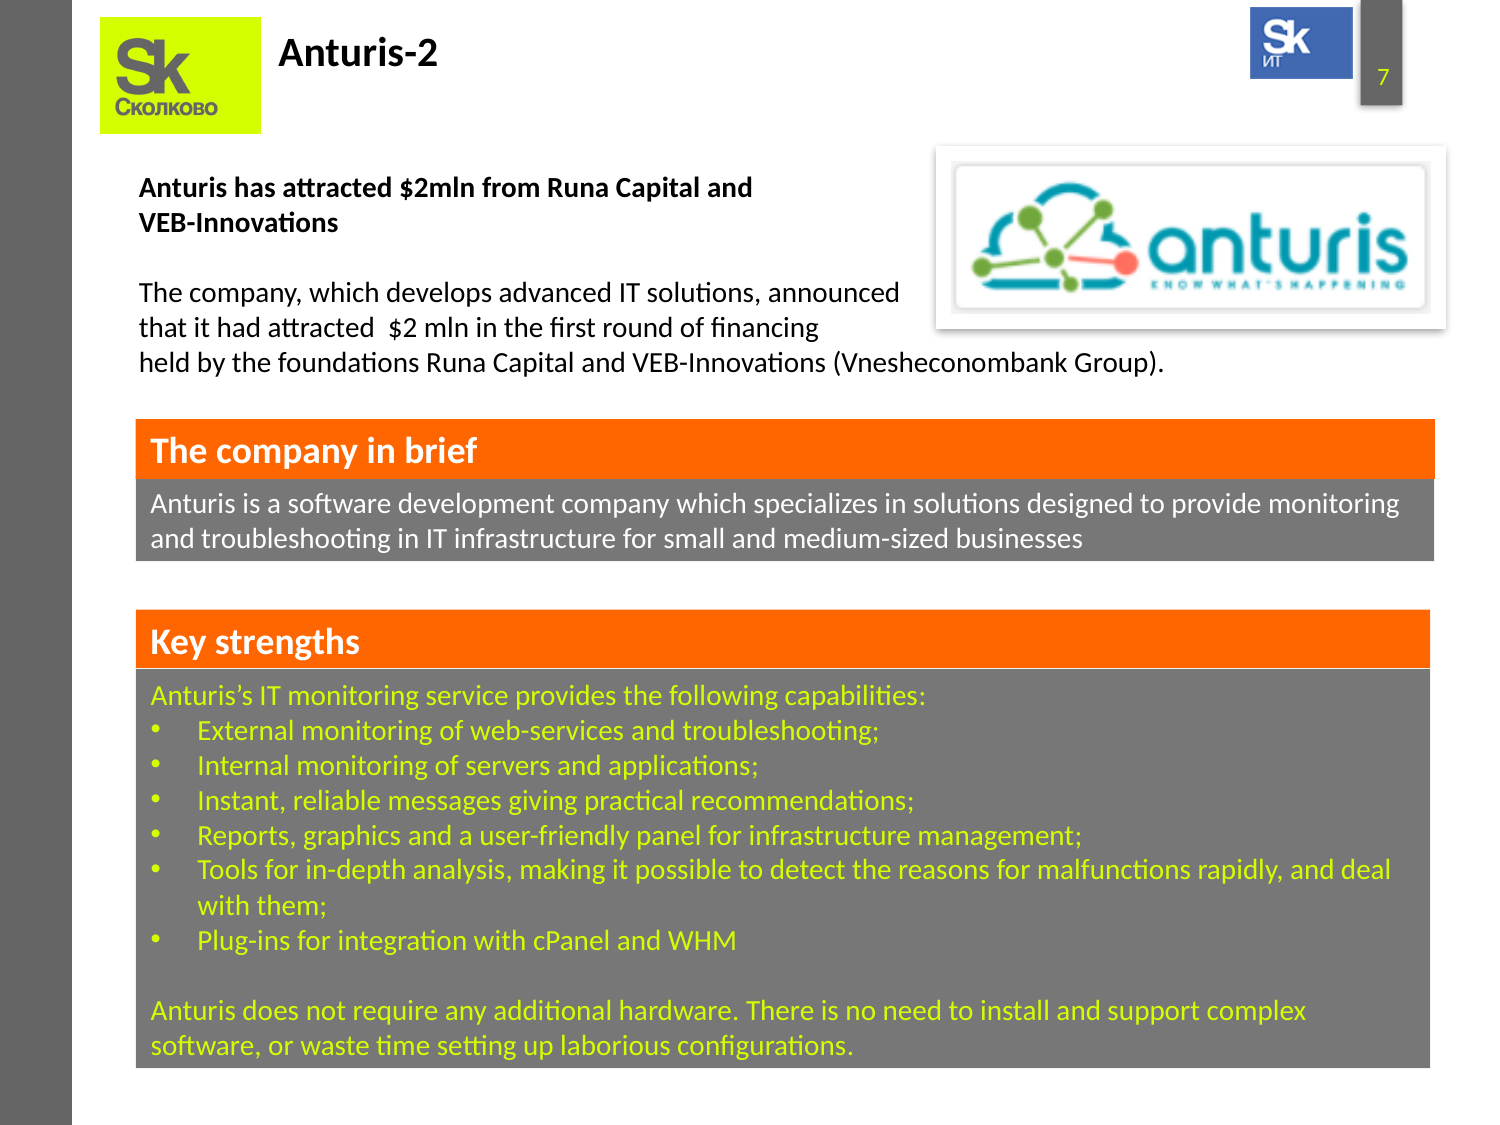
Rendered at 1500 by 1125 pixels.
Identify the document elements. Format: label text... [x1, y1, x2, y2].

picture [0, 0, 72, 1125]
picture [1250, 6, 1353, 79]
text_box The company in brief [135, 419, 1435, 479]
picture [100, 17, 261, 134]
text_box Anturis’s IT monitoring service provides the following capabilities: External monitoring of web-services and troubleshooting; Internal monitoring of servers and applications; Instant, reliable messages giving practical recommendations; Reports, graphics and a user-friendly panel for infrastructure management; Tools for in-depth analysis, making it possible to detect the reasons for malfunctions rapidly, and deal with them; Plug-ins for integration with cPanel and WHM Anturis does not require any additional hardware. There is no need to install and support complex software, or waste time setting up laborious configurations. [135, 668, 1431, 1069]
text_box Key strengths [135, 609, 1431, 668]
text_box Anturis has attracted $2mln from Runa Capital and VEB-Innovations The company, which develops advanced IT solutions, announced that it had attracted $2 mln in the first round of financing held by the foundations Runa Capital and VEB-Innovations (Vnesheconombank Group). [123, 160, 1447, 386]
title Anturis-2 [263, 17, 1329, 134]
text_box Anturis is a software development company which specializes in solutions designed to provide monitoring and troubleshooting in IT infrastructure for small and medium-sized businesses [135, 479, 1435, 562]
picture [950, 160, 1432, 315]
